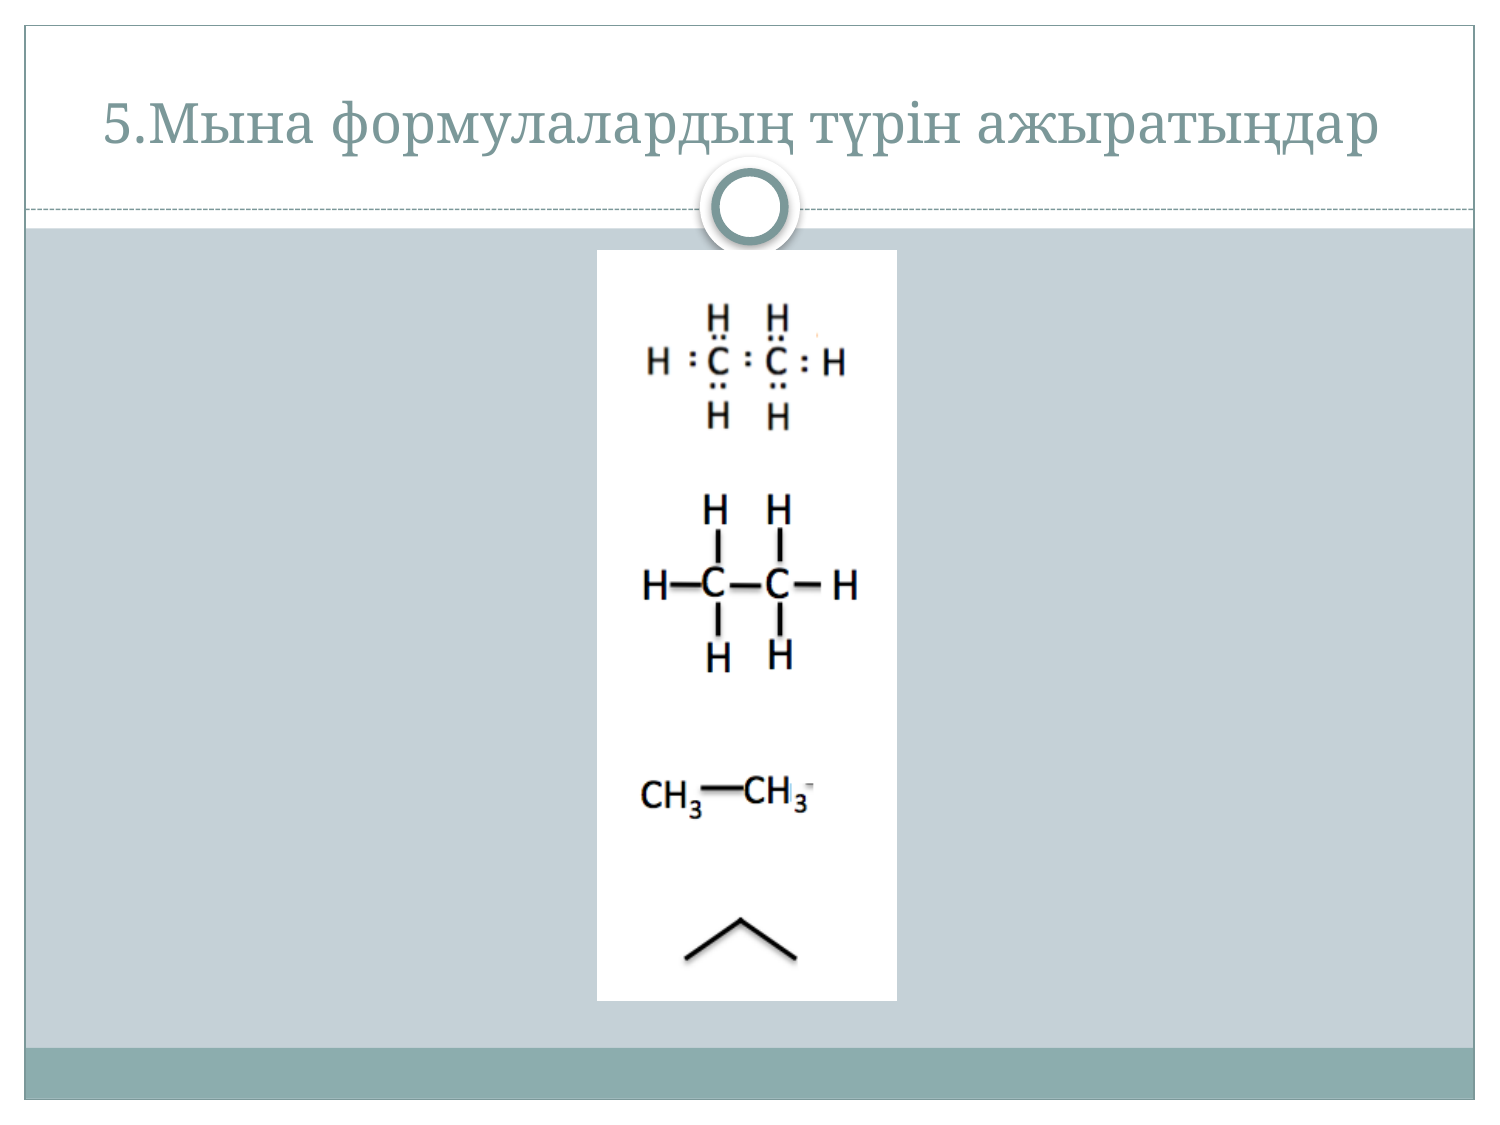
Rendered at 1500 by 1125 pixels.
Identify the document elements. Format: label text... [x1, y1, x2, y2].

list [597, 250, 897, 1001]
title 5.Мына формулалардың түрін ажыратыңдар [49, 37, 1450, 162]
